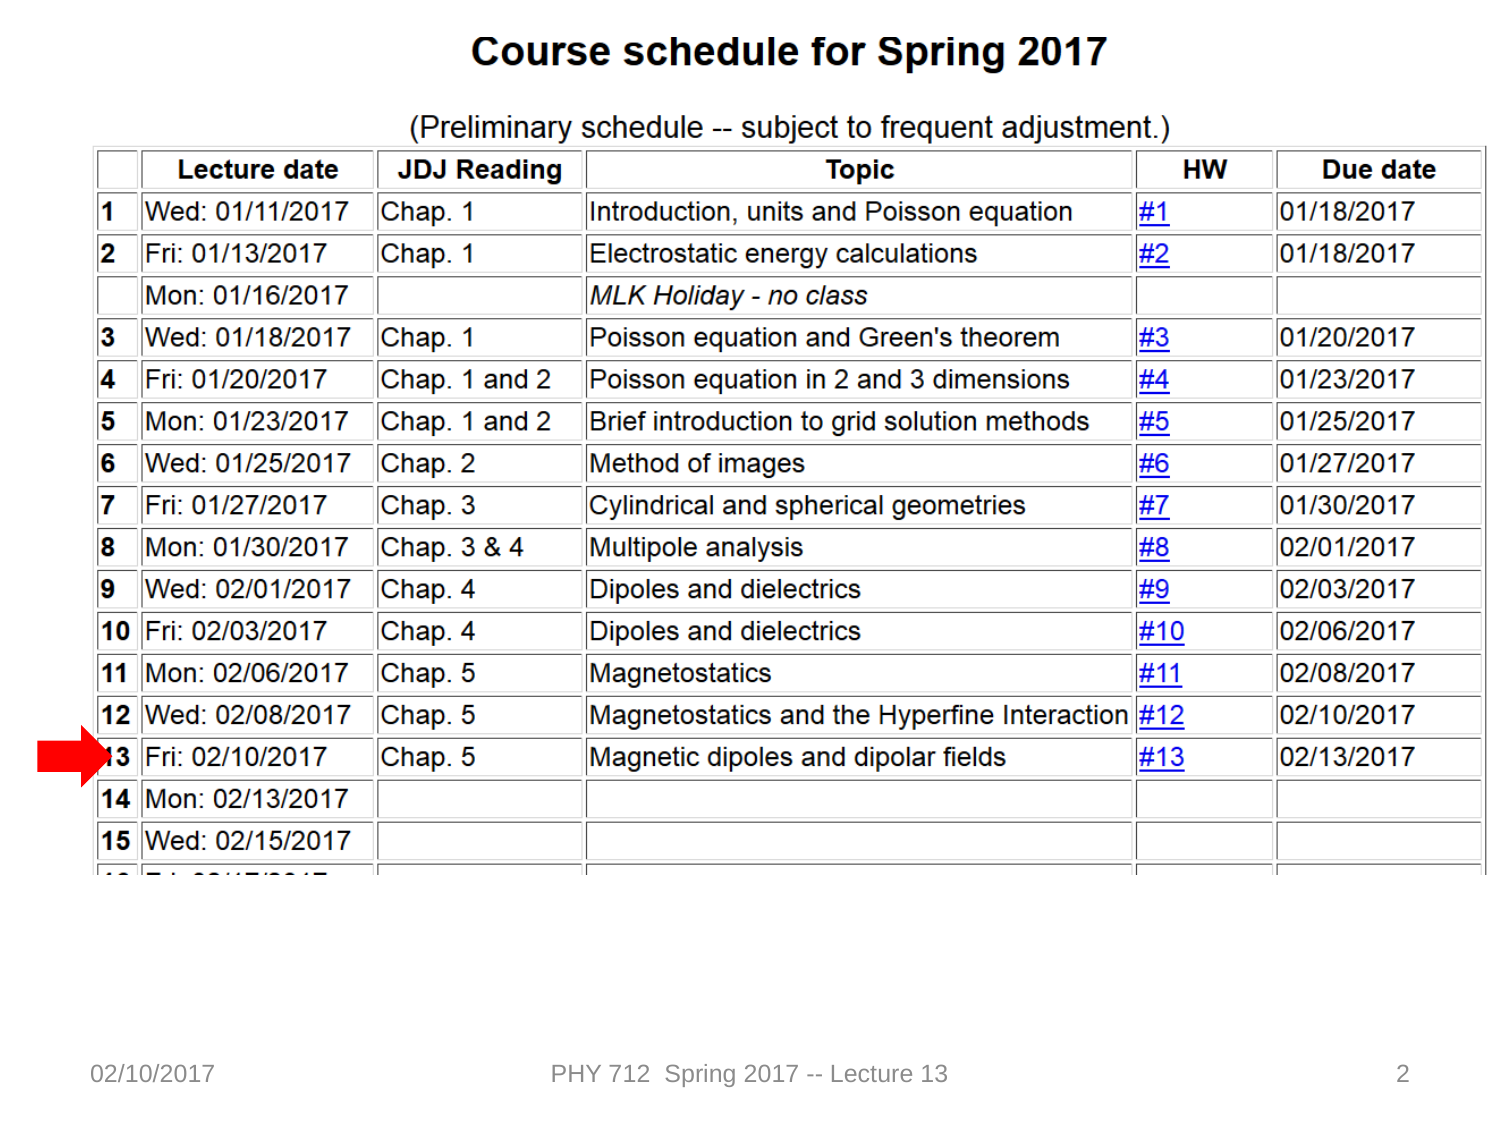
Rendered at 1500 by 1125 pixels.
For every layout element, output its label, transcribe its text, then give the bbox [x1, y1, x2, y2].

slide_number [75, 1042, 425, 1103]
footer PHY 712 Spring 2017 -- Lecture 13 [512, 1042, 988, 1103]
picture [78, 37, 1500, 876]
text_box [35, 738, 73, 774]
slide_number 2 [1074, 1042, 1425, 1103]
